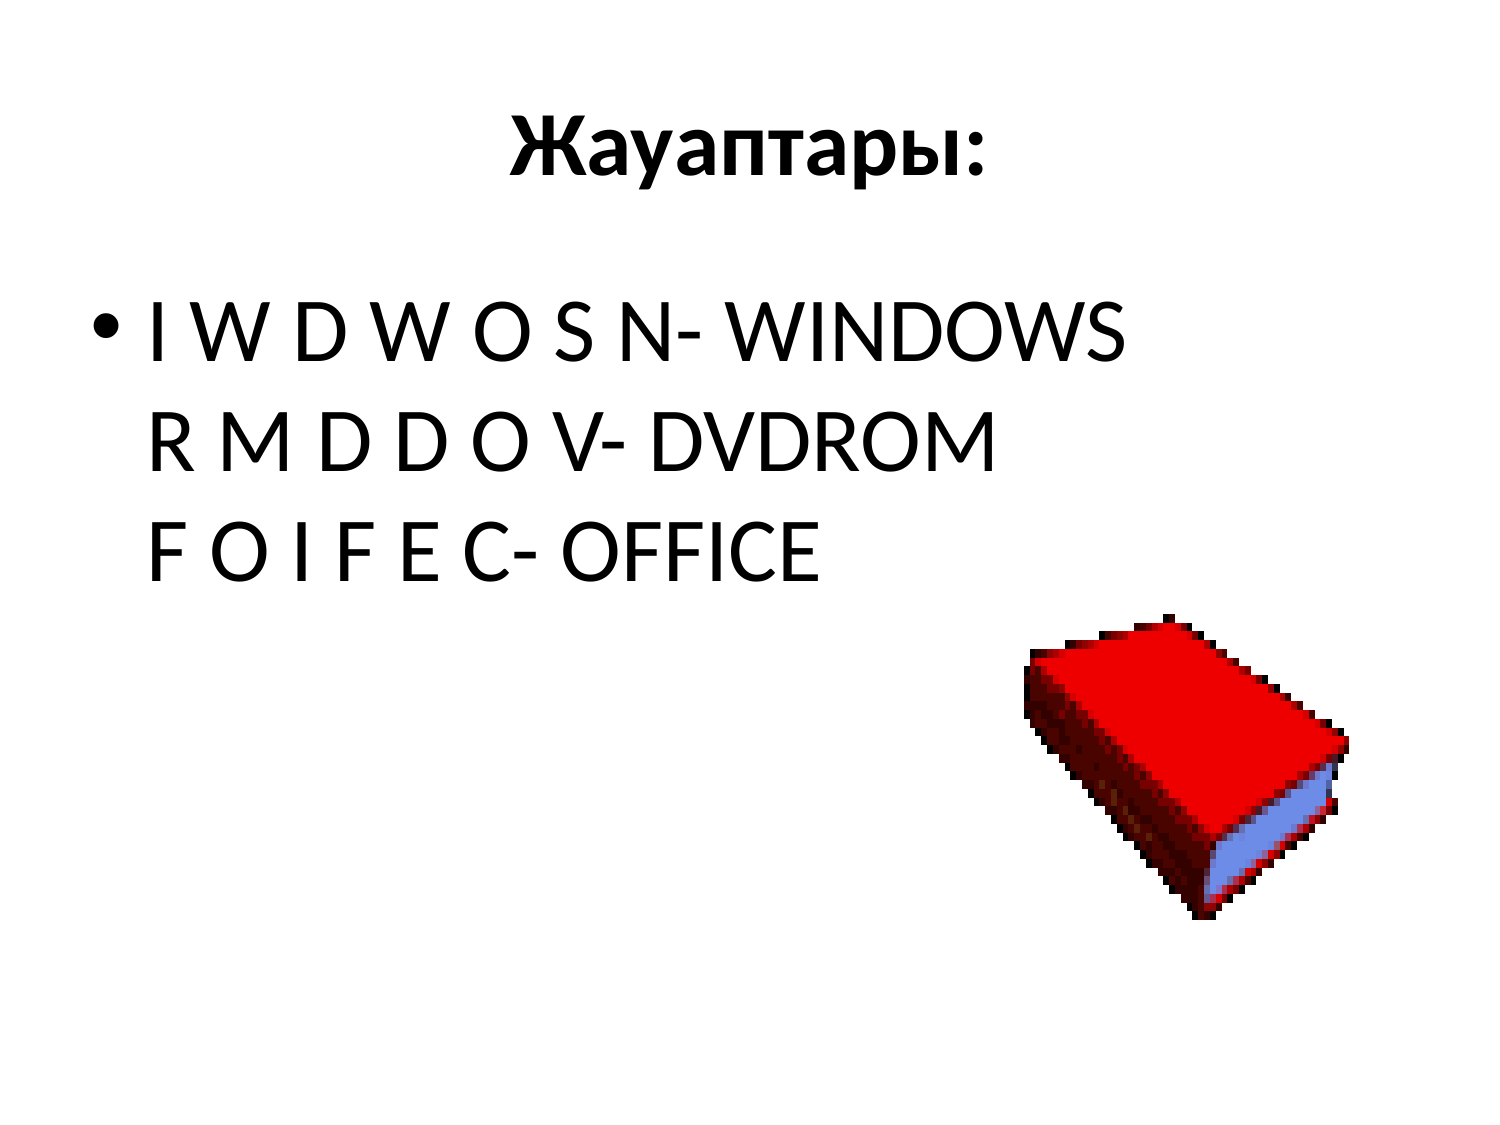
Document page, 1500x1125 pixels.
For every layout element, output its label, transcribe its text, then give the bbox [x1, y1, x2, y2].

picture [972, 527, 1380, 1008]
list I W D W O S N- WINDOWS R M D D O V- DVDROM F O I F E C- OFFICE [75, 262, 1425, 1005]
title Жауаптары: [75, 45, 1425, 233]
